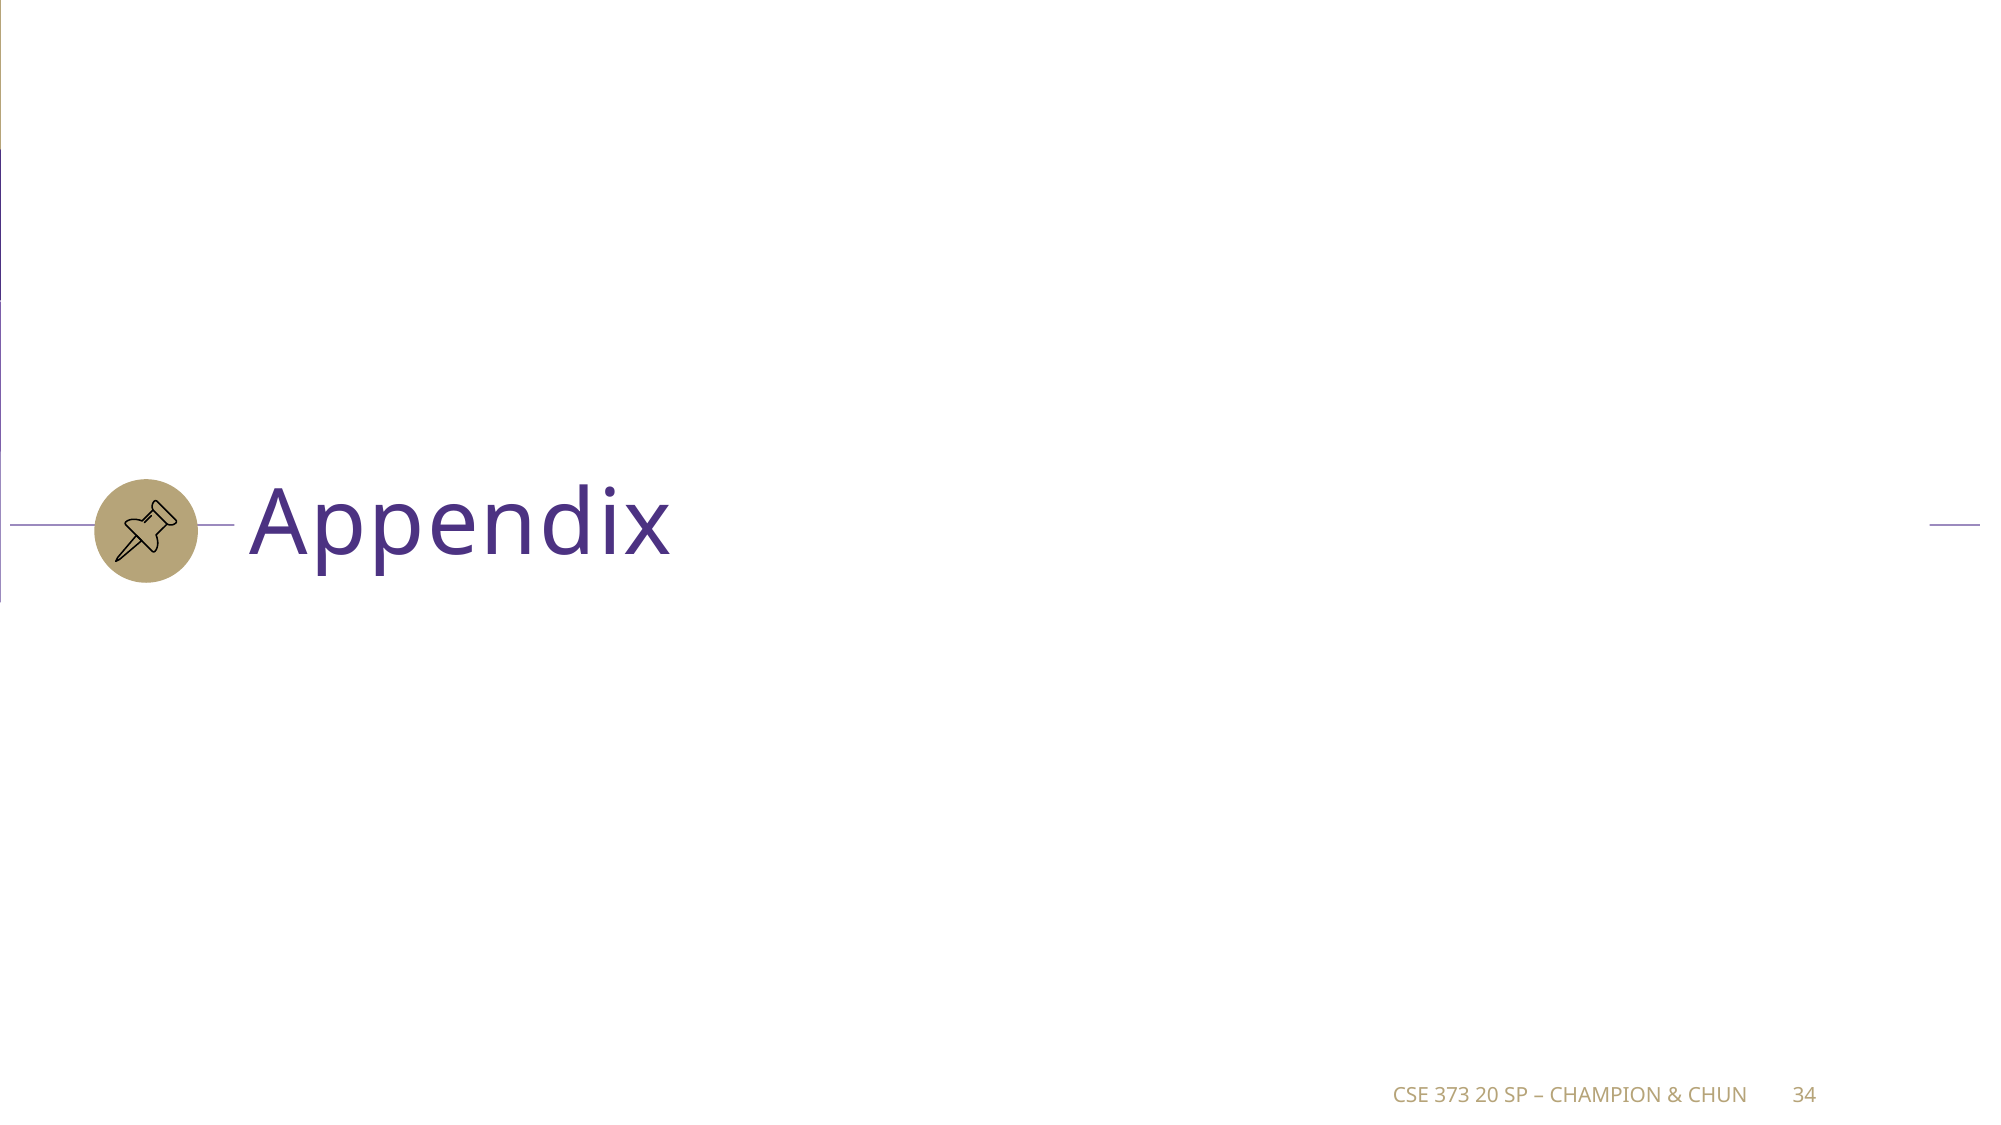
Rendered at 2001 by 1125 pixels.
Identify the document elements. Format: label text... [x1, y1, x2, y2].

title Appendix [234, 444, 1930, 611]
footer CSE 373 20 SP – champion & Chun [794, 1073, 1763, 1119]
slide_number 34 [1777, 1073, 1938, 1119]
